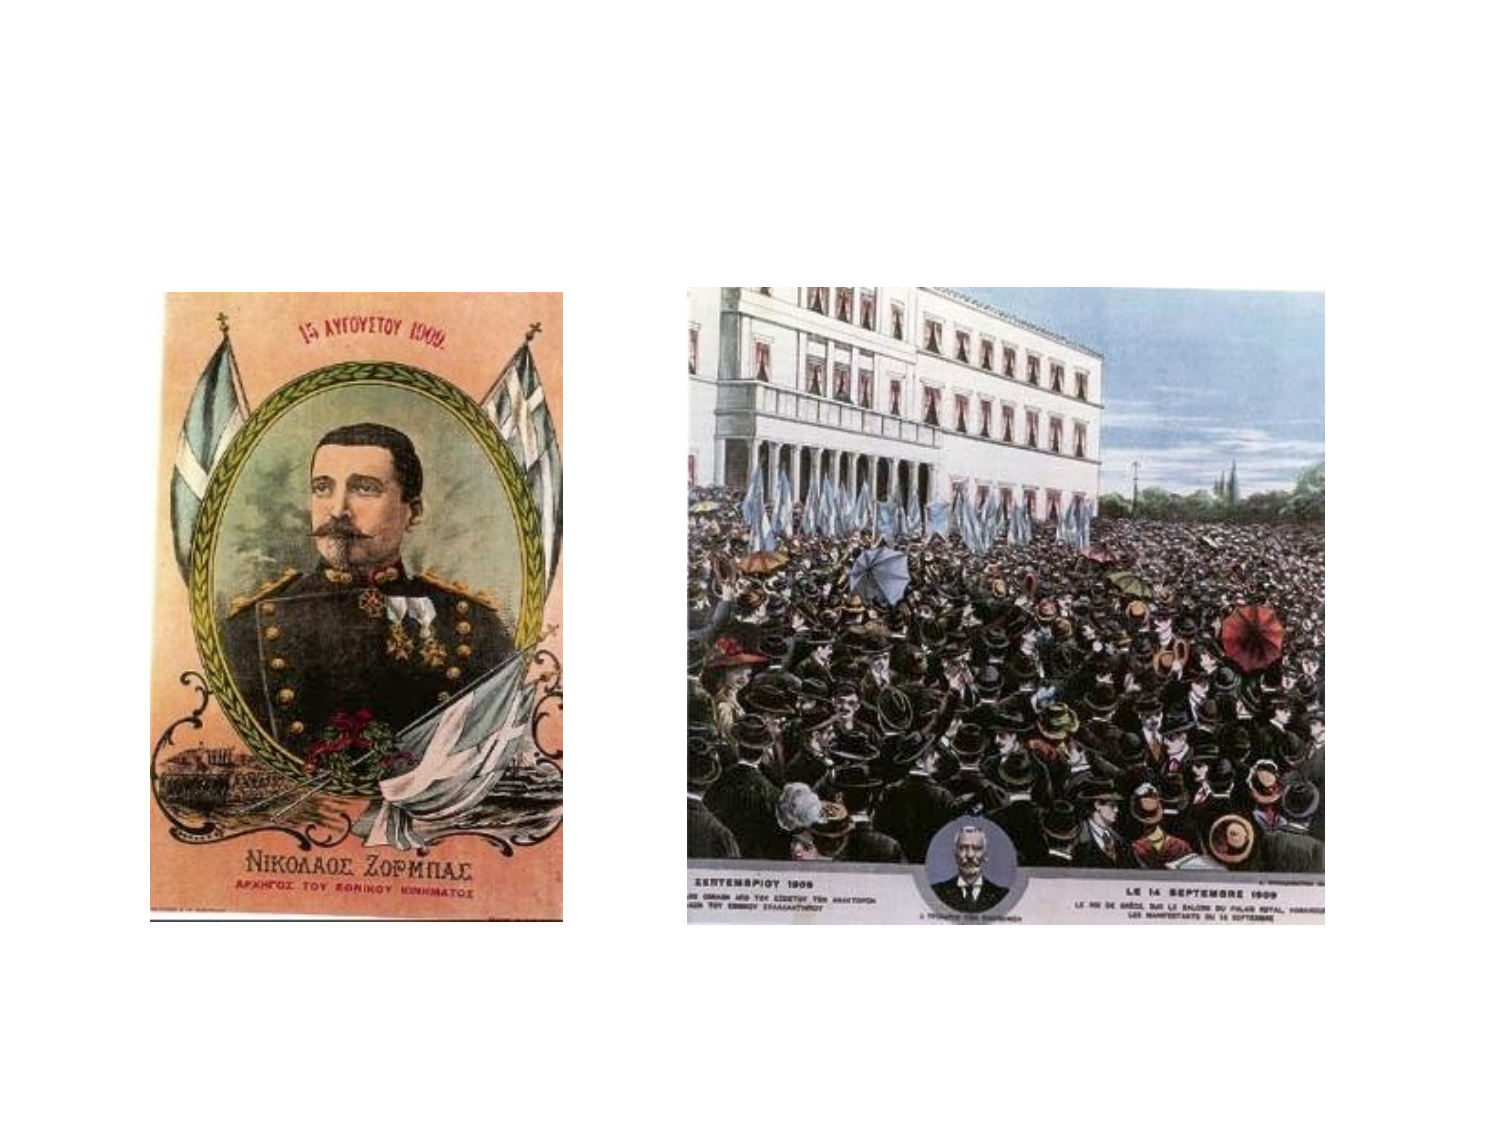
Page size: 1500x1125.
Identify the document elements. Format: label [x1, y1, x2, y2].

list [149, 292, 563, 923]
picture [687, 287, 1326, 926]
